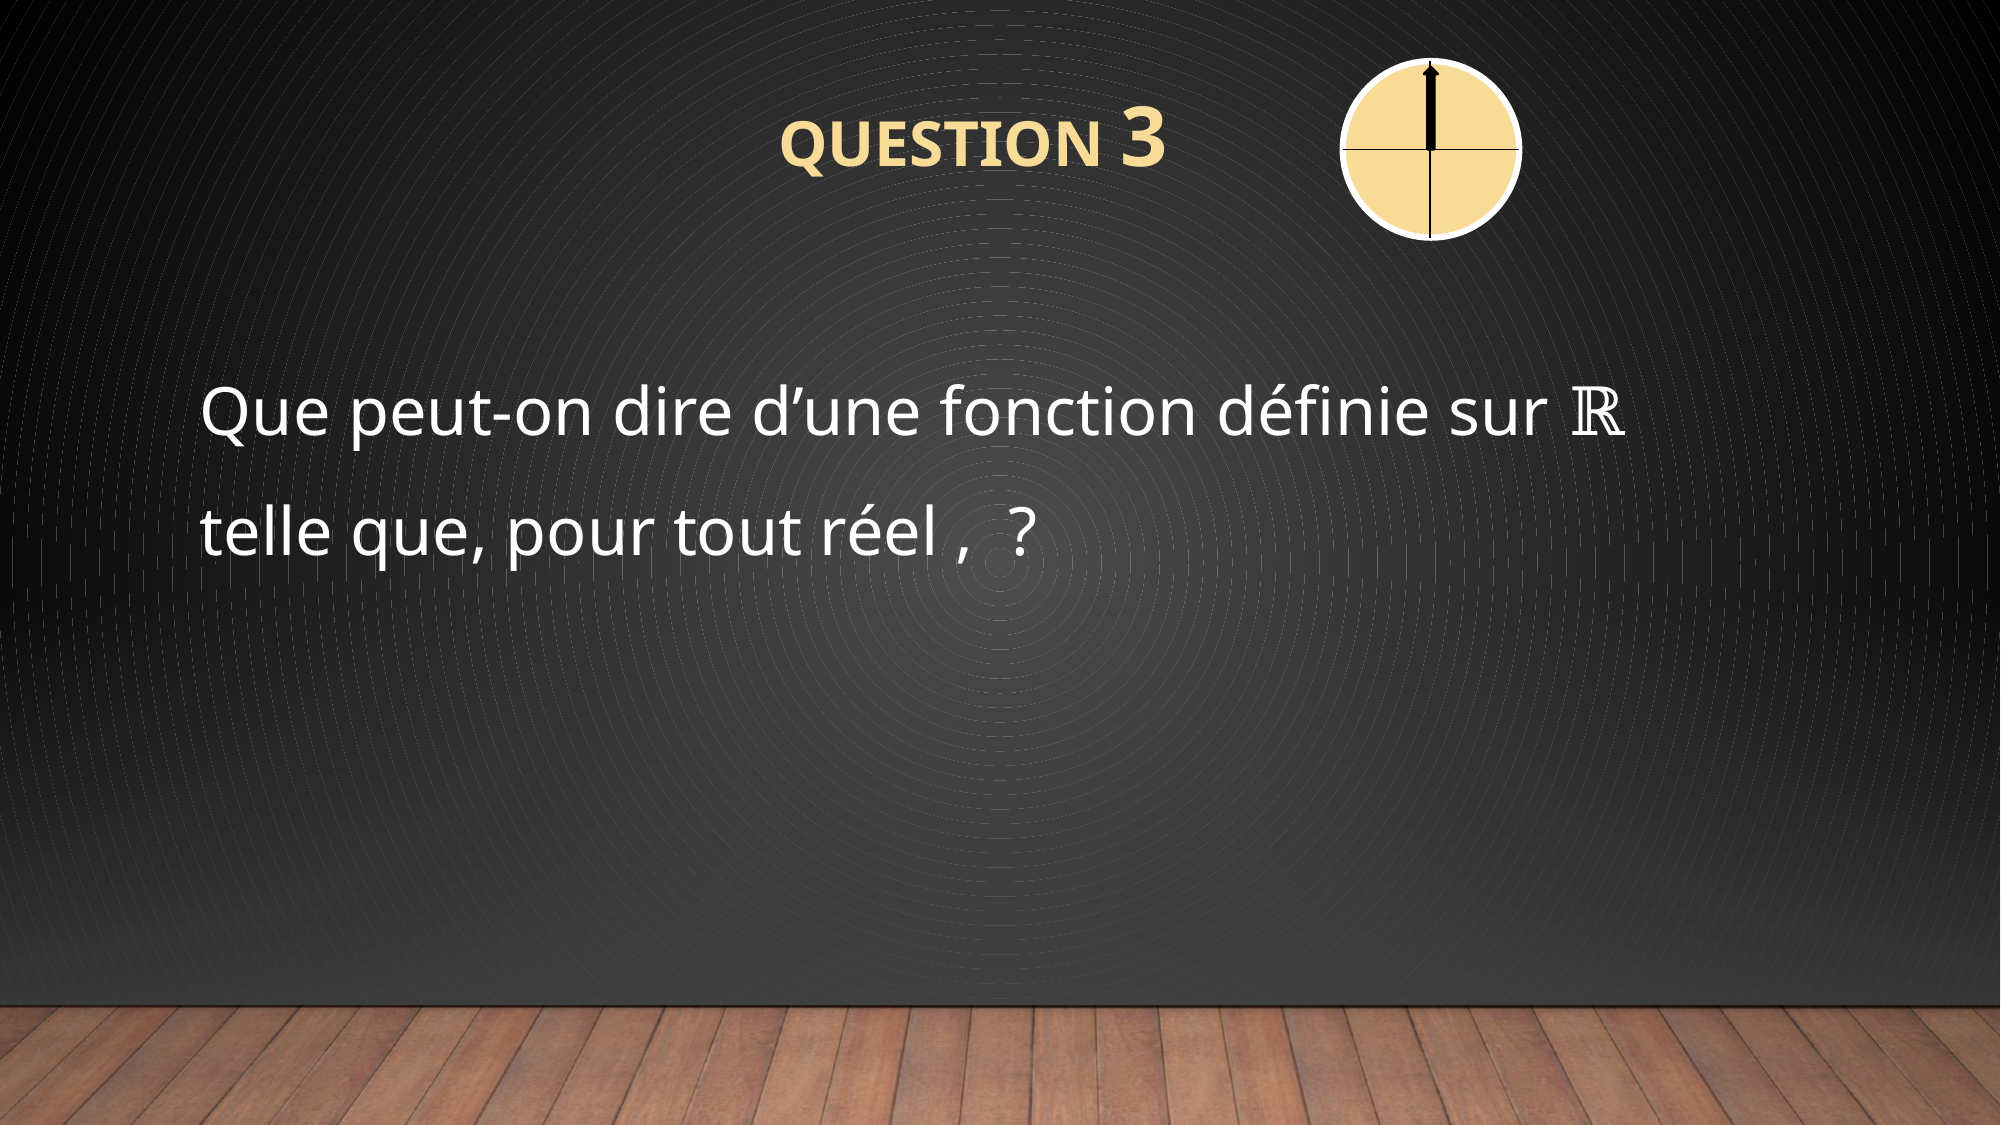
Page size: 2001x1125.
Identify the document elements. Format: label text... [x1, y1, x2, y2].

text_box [1423, 66, 1438, 232]
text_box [1342, 60, 1520, 238]
picture [0, 1005, 2000, 1125]
title QUESTION 3 [210, 86, 1735, 259]
